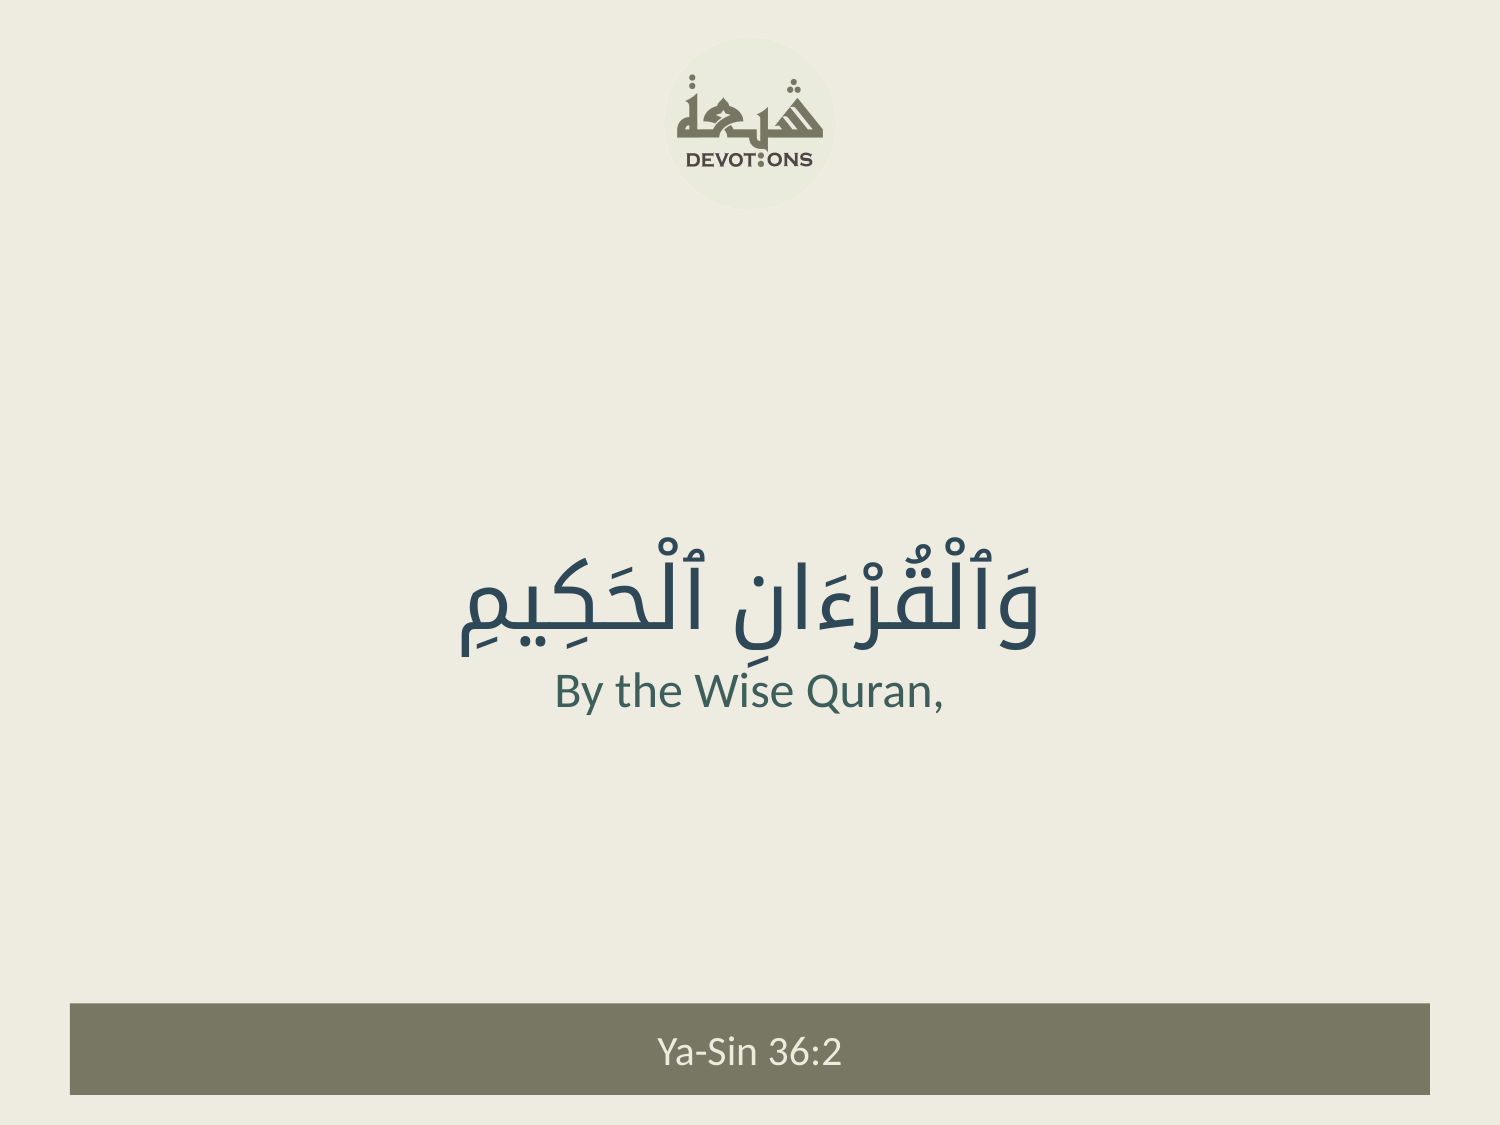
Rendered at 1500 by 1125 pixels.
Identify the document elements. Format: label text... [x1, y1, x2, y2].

list Ya-Sin 36:2 [69, 1003, 1430, 1095]
picture [656, 29, 844, 203]
list وَٱلْقُرْءَانِ ٱلْحَكِيمِ By the Wise Quran, [69, 203, 1430, 1003]
